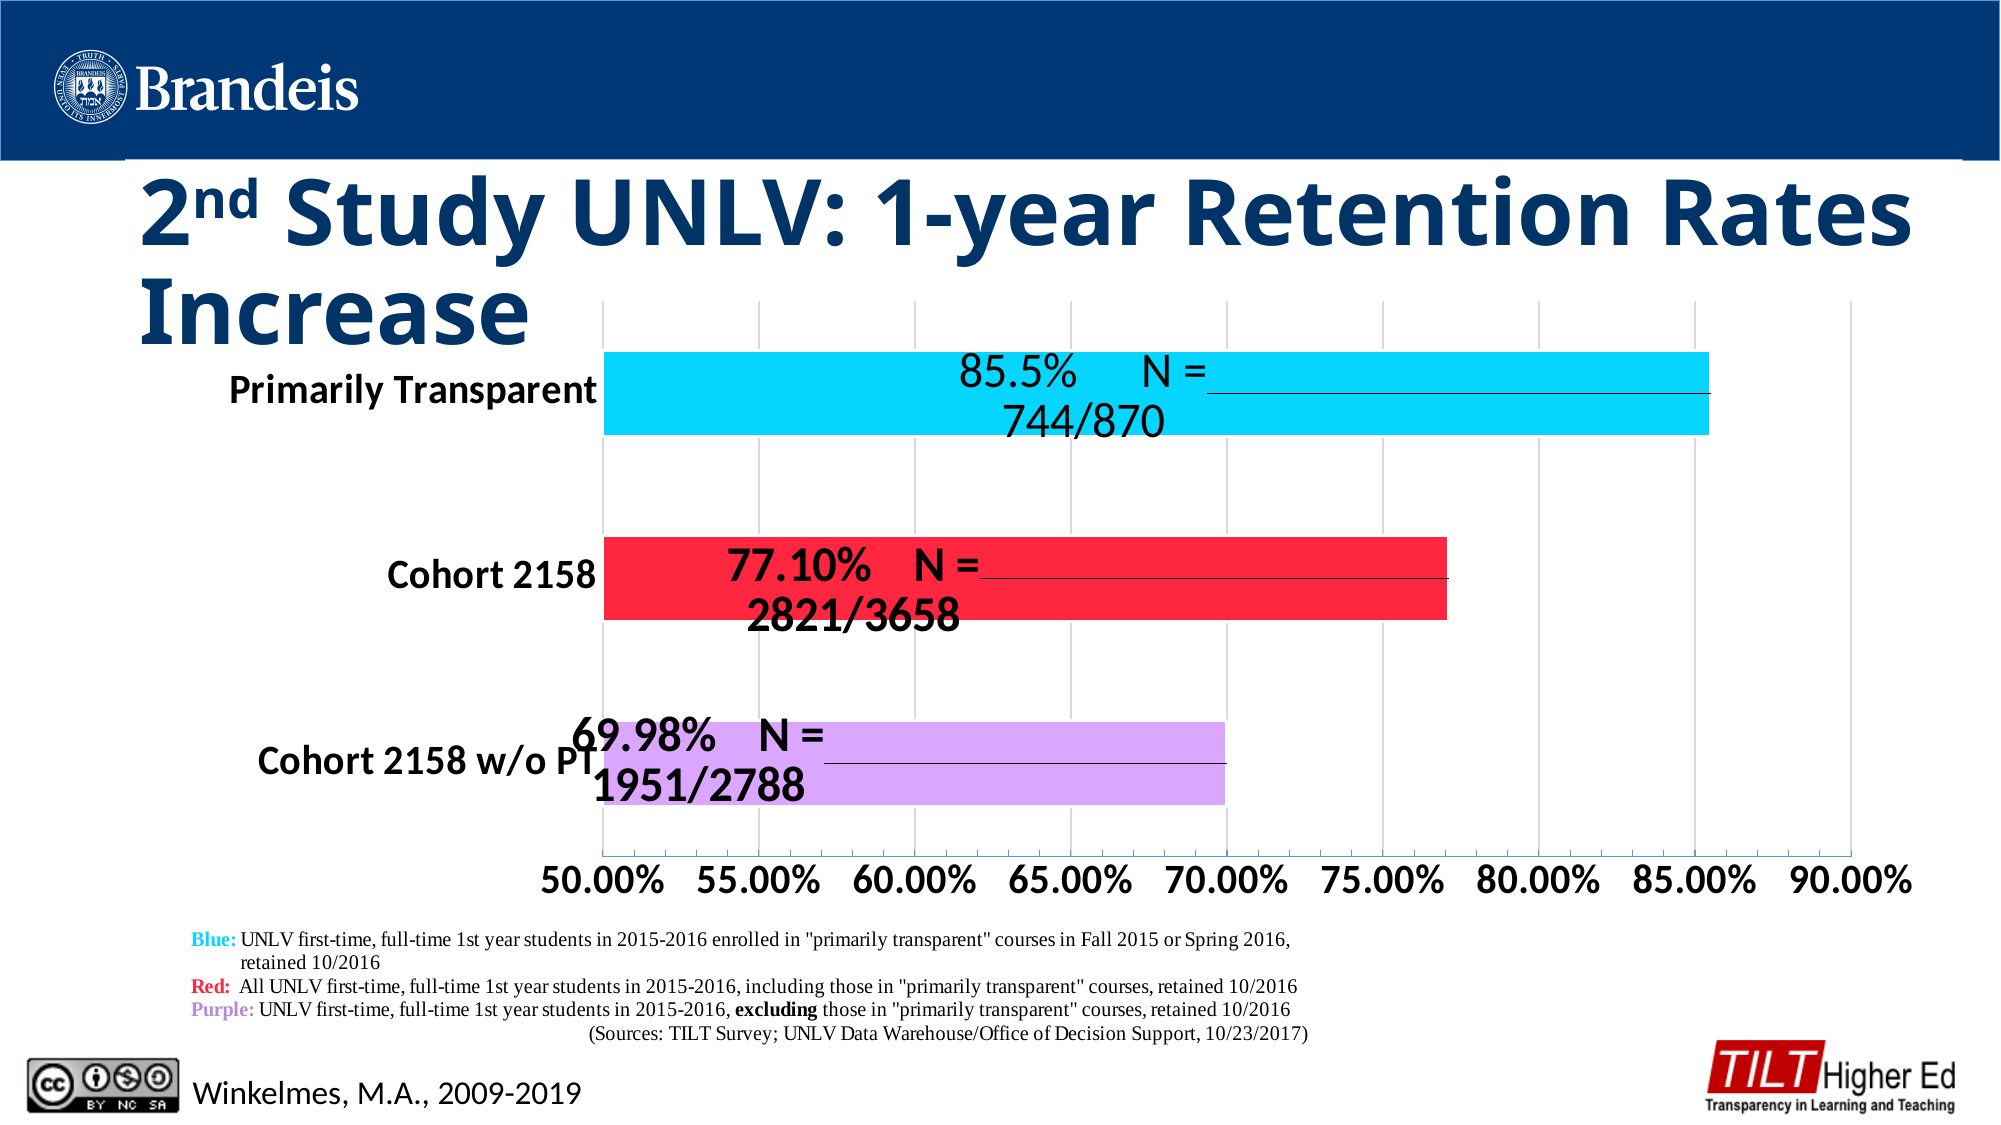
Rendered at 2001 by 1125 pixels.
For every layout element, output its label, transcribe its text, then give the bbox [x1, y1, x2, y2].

picture [37, 37, 375, 137]
picture [24, 1055, 126, 1115]
chart [126, 187, 1914, 1125]
picture [1914, 1034, 1966, 1118]
title 2nd Study UNLV: 1-year Retention Rates Increase [125, 159, 1963, 373]
